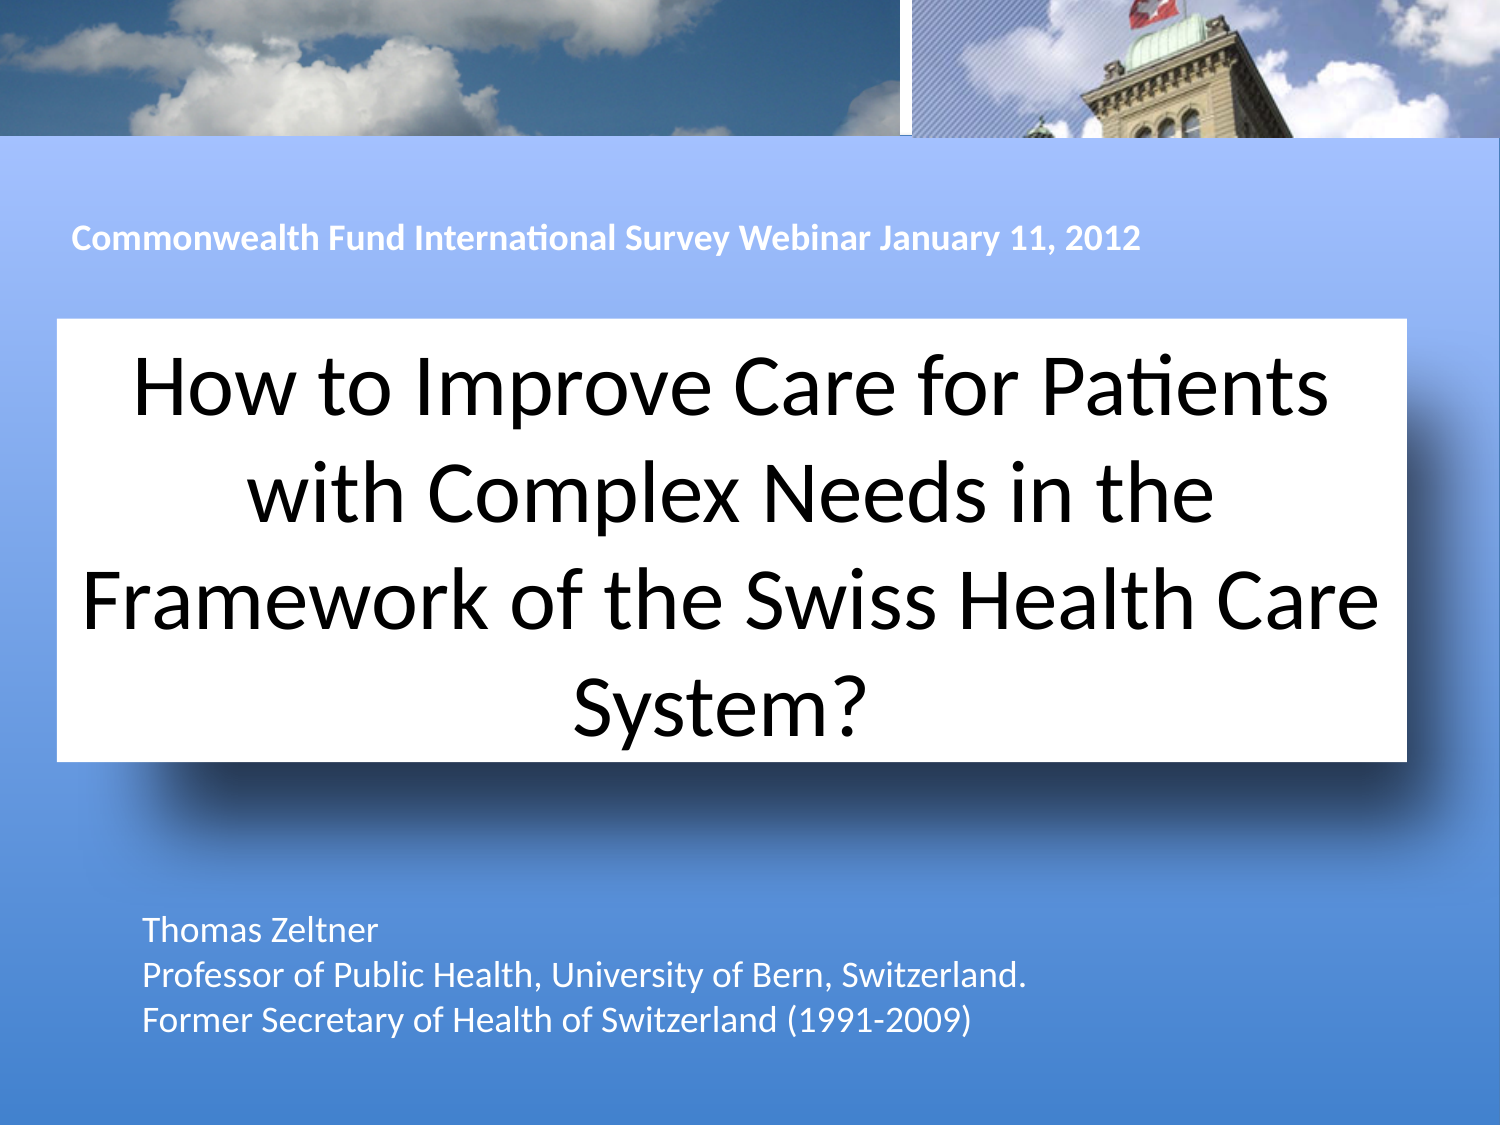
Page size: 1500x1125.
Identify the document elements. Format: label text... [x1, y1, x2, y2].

picture [0, 0, 901, 136]
text_box Thomas Zeltner Professor of Public Health, University of Bern, Switzerland. Former Secretary of Health of Switzerland (1991-2009) [127, 897, 1044, 1092]
title How to Improve Care for Patients with Complex Needs in the Framework of the Swiss Health Care System? [56, 318, 1407, 763]
picture [912, 0, 1500, 138]
text_box [0, 135, 1500, 1125]
text_box Commonwealth Fund International Survey Webinar January 11, 2012 [56, 205, 1500, 266]
